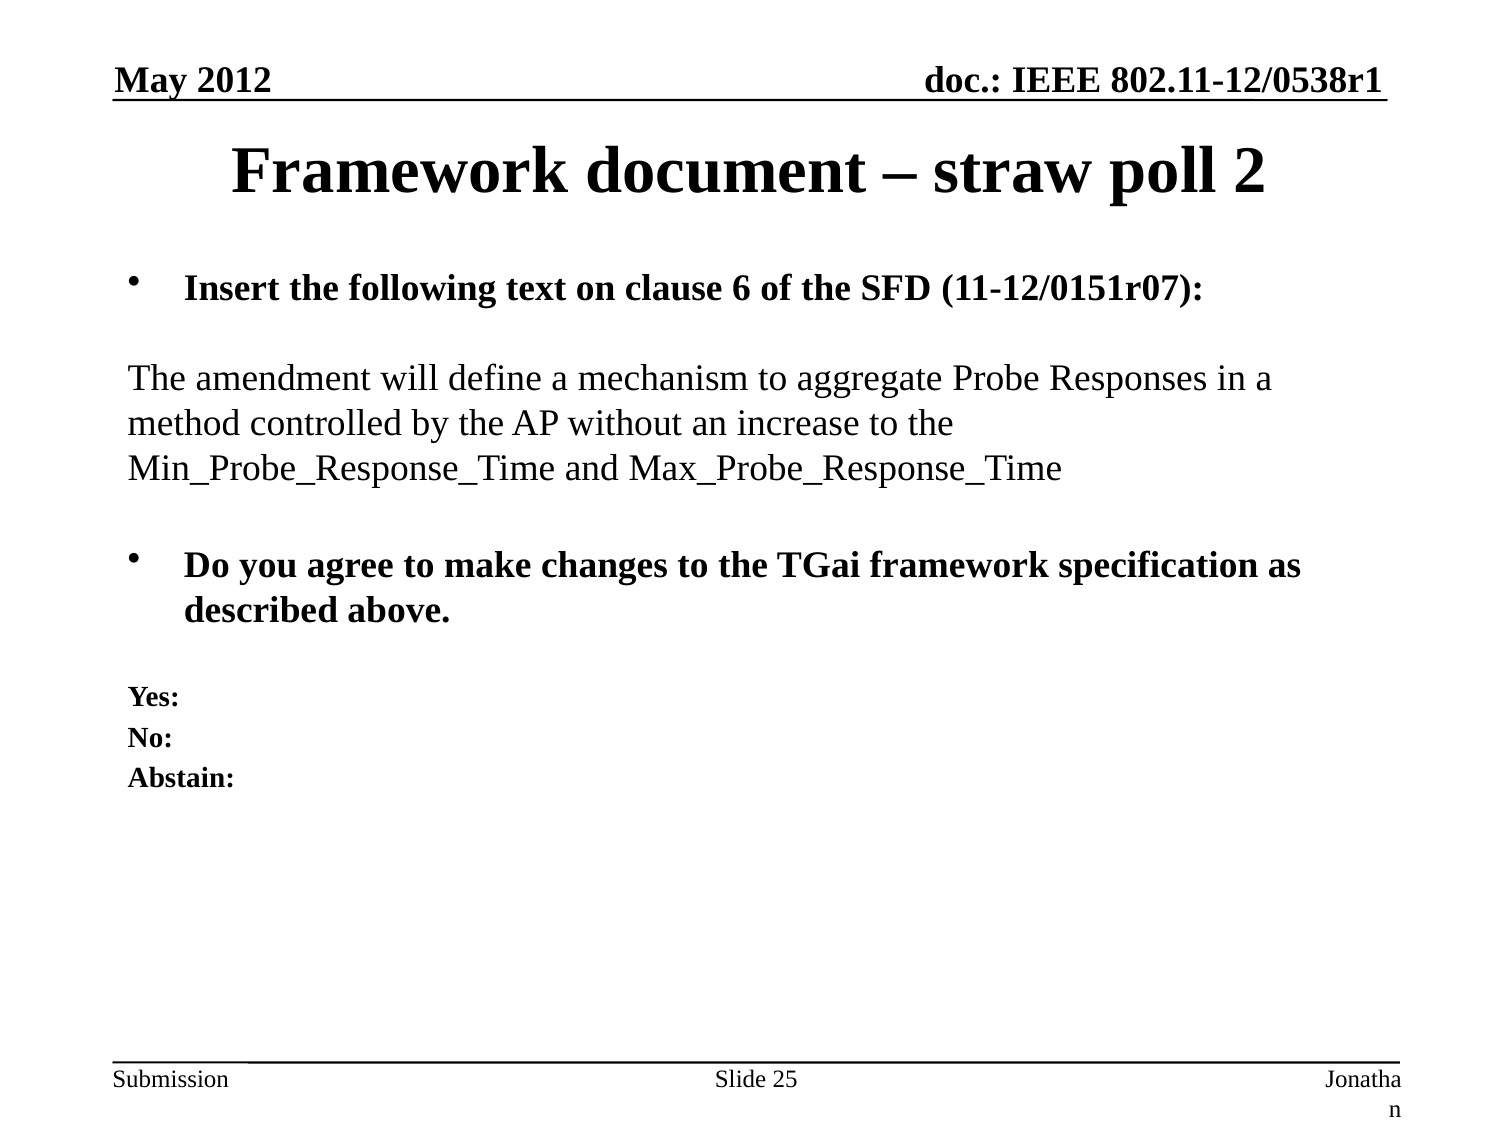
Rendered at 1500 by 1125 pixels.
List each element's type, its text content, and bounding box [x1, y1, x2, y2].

slide_number Slide 25 [712, 1062, 800, 1093]
list Insert the following text on clause 6 of the SFD (11-12/0151r07): The amendment will define a mechanism to aggregate Probe Responses in a method controlled by the AP without an increase to the Min_Probe_Response_Time and Max_Probe_Response_Time Do you agree to make changes to the TGai framework specification as described above. Yes: No: Abstain: [112, 255, 1388, 1000]
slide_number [114, 54, 274, 100]
title Framework document – straw poll 2 [112, 112, 1388, 220]
footer Jonathan Segev (Intel) [1325, 1062, 1402, 1093]
